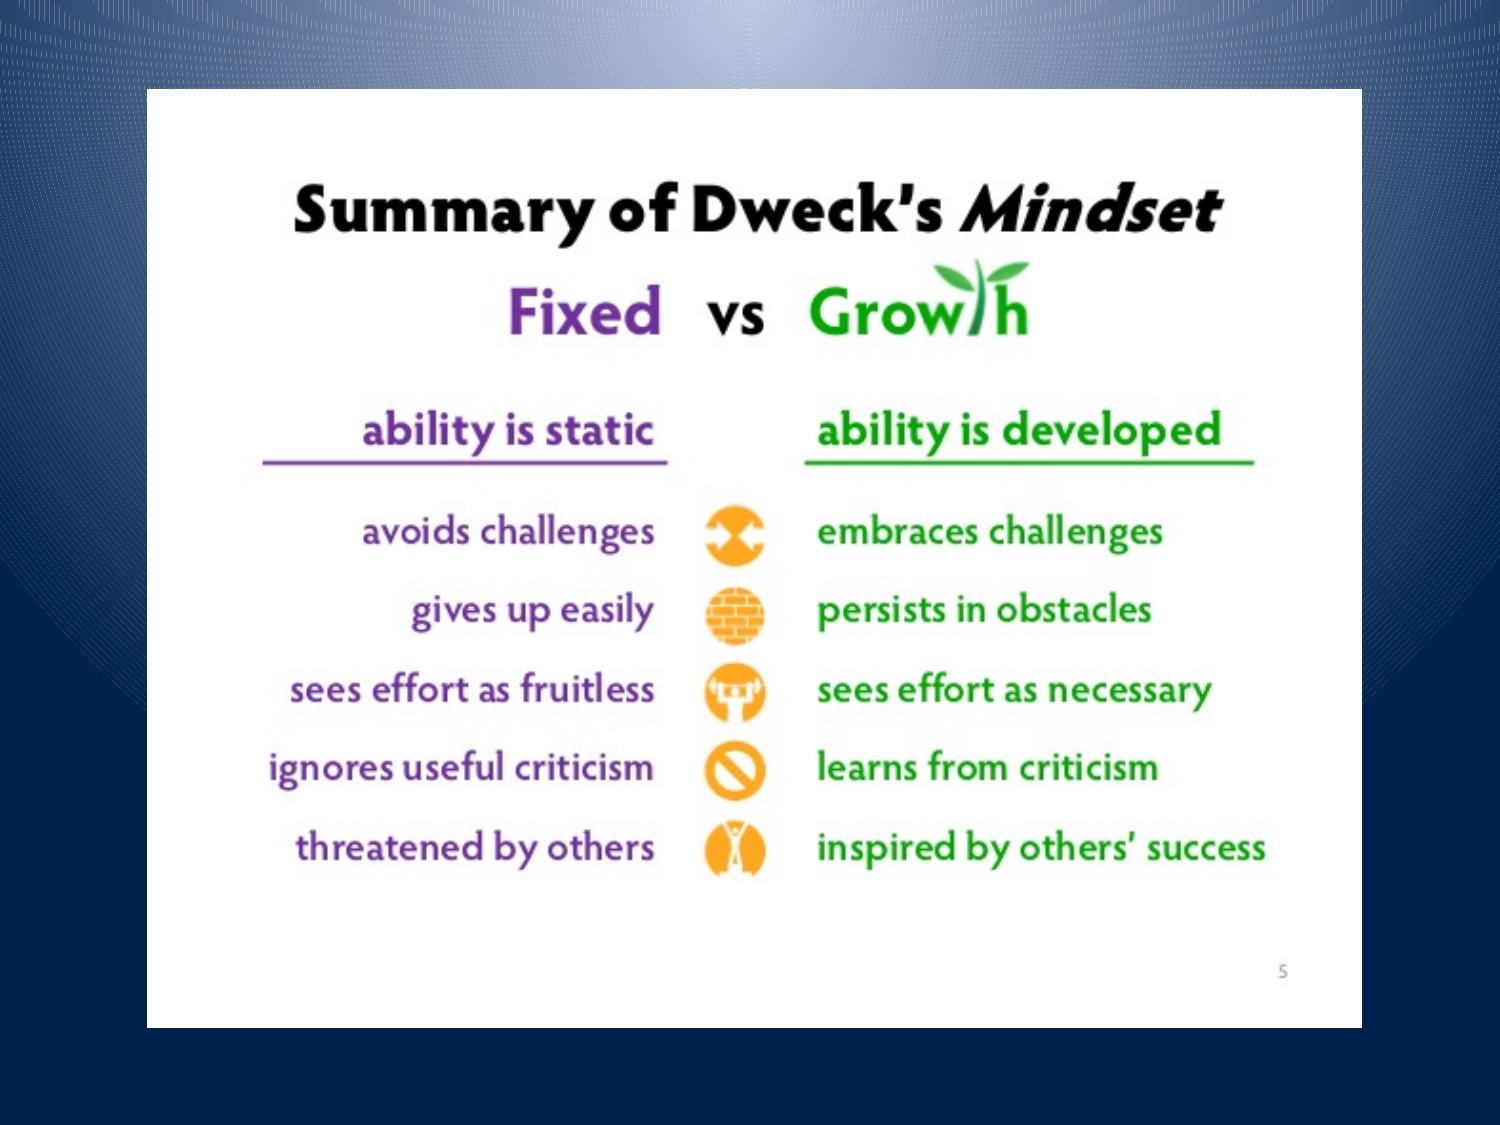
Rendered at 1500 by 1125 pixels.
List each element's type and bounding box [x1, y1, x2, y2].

picture [147, 89, 1362, 1029]
